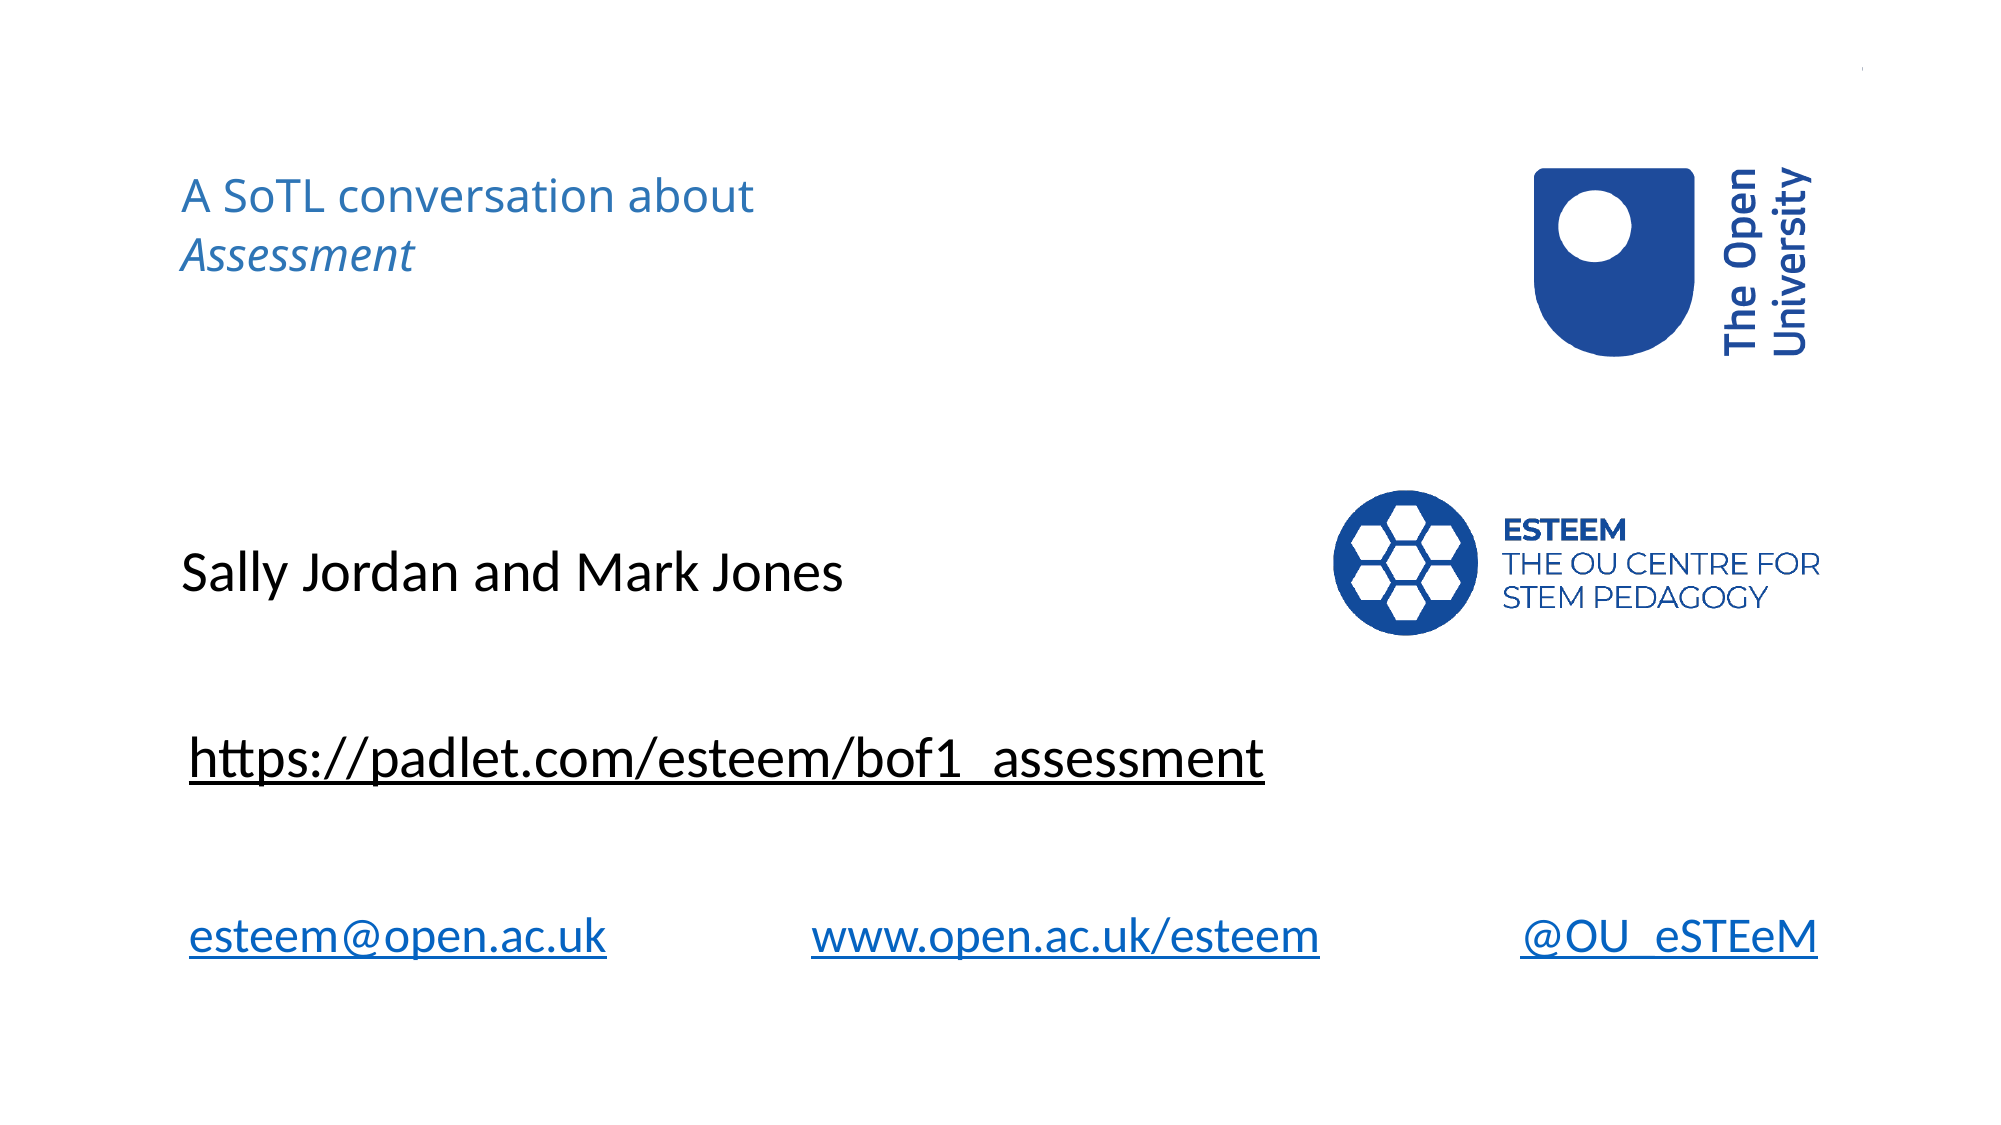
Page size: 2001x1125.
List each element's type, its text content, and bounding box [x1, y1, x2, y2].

text_box https://padlet.com/esteem/bof1_assessment [174, 706, 1294, 797]
text_box www.open.ac.uk/esteem [796, 894, 1336, 970]
title A SoTL conversation about Assessment [166, 154, 1254, 291]
text_box @OU_eSTEeM [1505, 894, 1834, 970]
text_box esteem@open.ac.uk [174, 894, 622, 970]
subtitle Sally Jordan and Mark Jones [166, 519, 1291, 606]
picture [1324, 484, 1836, 641]
picture [1522, 154, 1836, 370]
